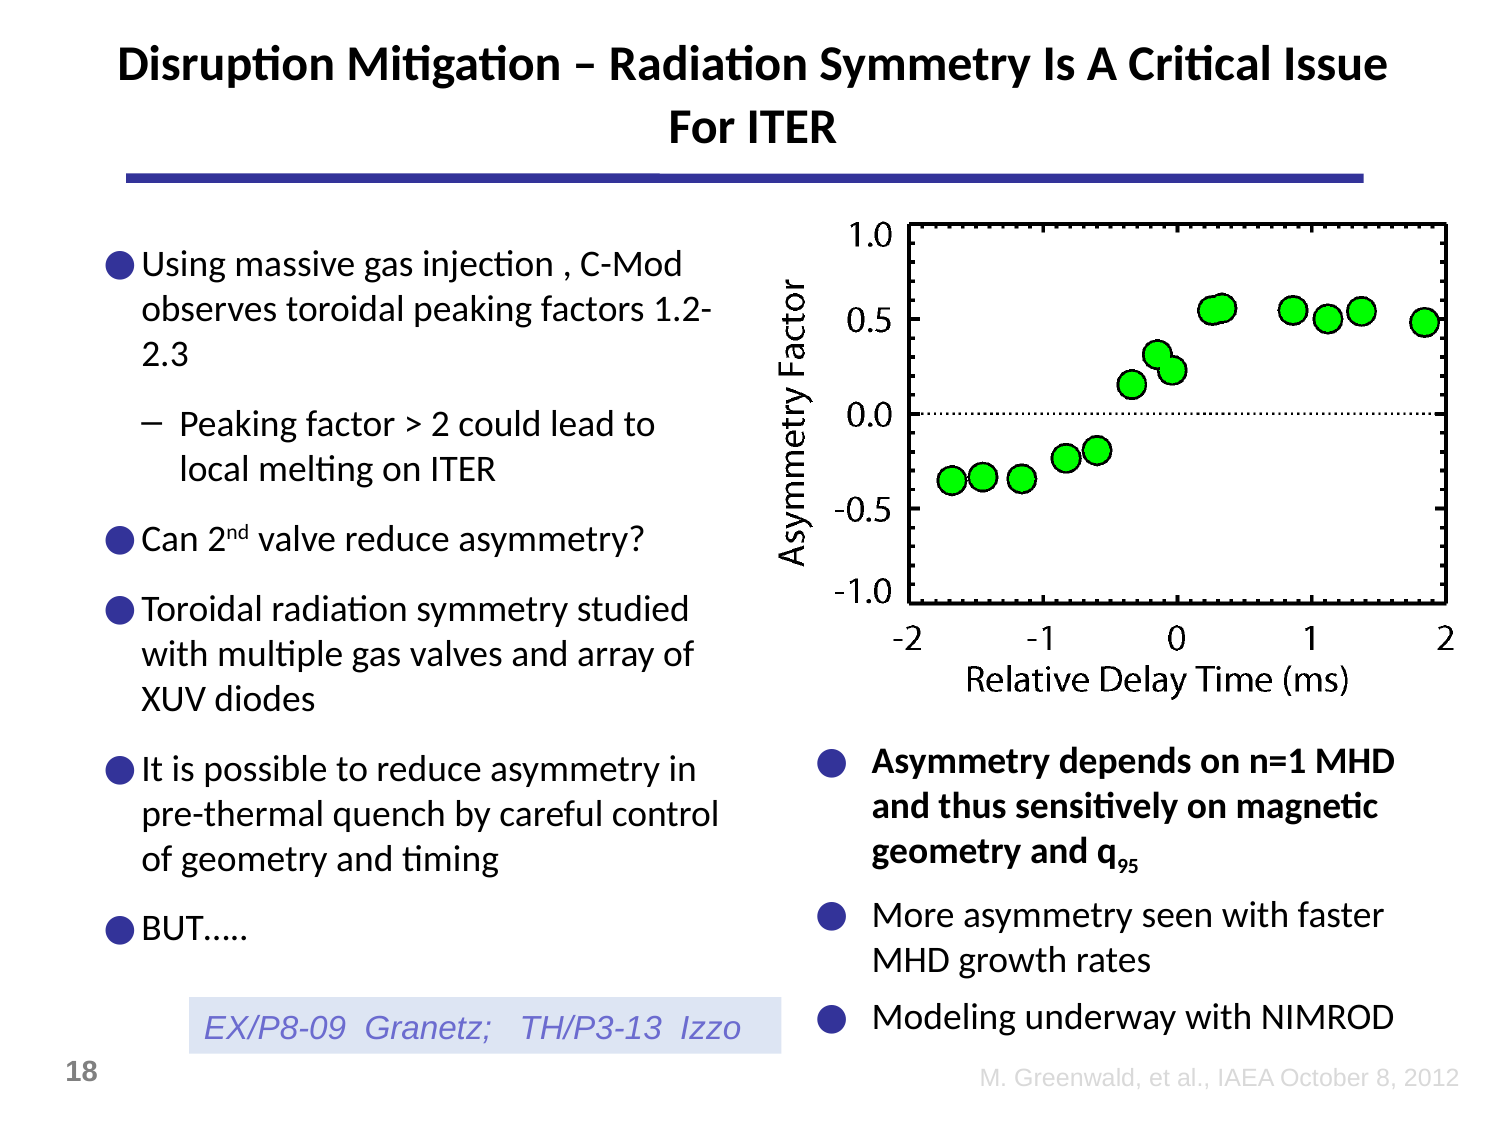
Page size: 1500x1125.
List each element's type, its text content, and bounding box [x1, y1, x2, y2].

text_box EX/P8-09 Granetz; TH/P3-13 Izzo [189, 997, 782, 1054]
text_box Asymmetry depends on n=1 MHD and thus sensitively on magnetic geometry and q95 More asymmetry seen with faster MHD growth rates Modeling underway with NIMROD [800, 713, 1443, 1054]
list Using massive gas injection , C-Mod observes toroidal peaking factors 1.2-2.3 Peaking factor > 2 could lead to local melting on ITER Can 2nd valve reduce asymmetry? Toroidal radiation symmetry studied with multiple gas valves and array of XUV diodes It is possible to reduce asymmetry in pre-thermal quench by careful control of geometry and timing BUT….. [88, 215, 738, 985]
text_box Disruption Mitigation – Radiation Symmetry Is A Critical Issue For ITER [78, 28, 1429, 153]
picture [774, 214, 1457, 702]
